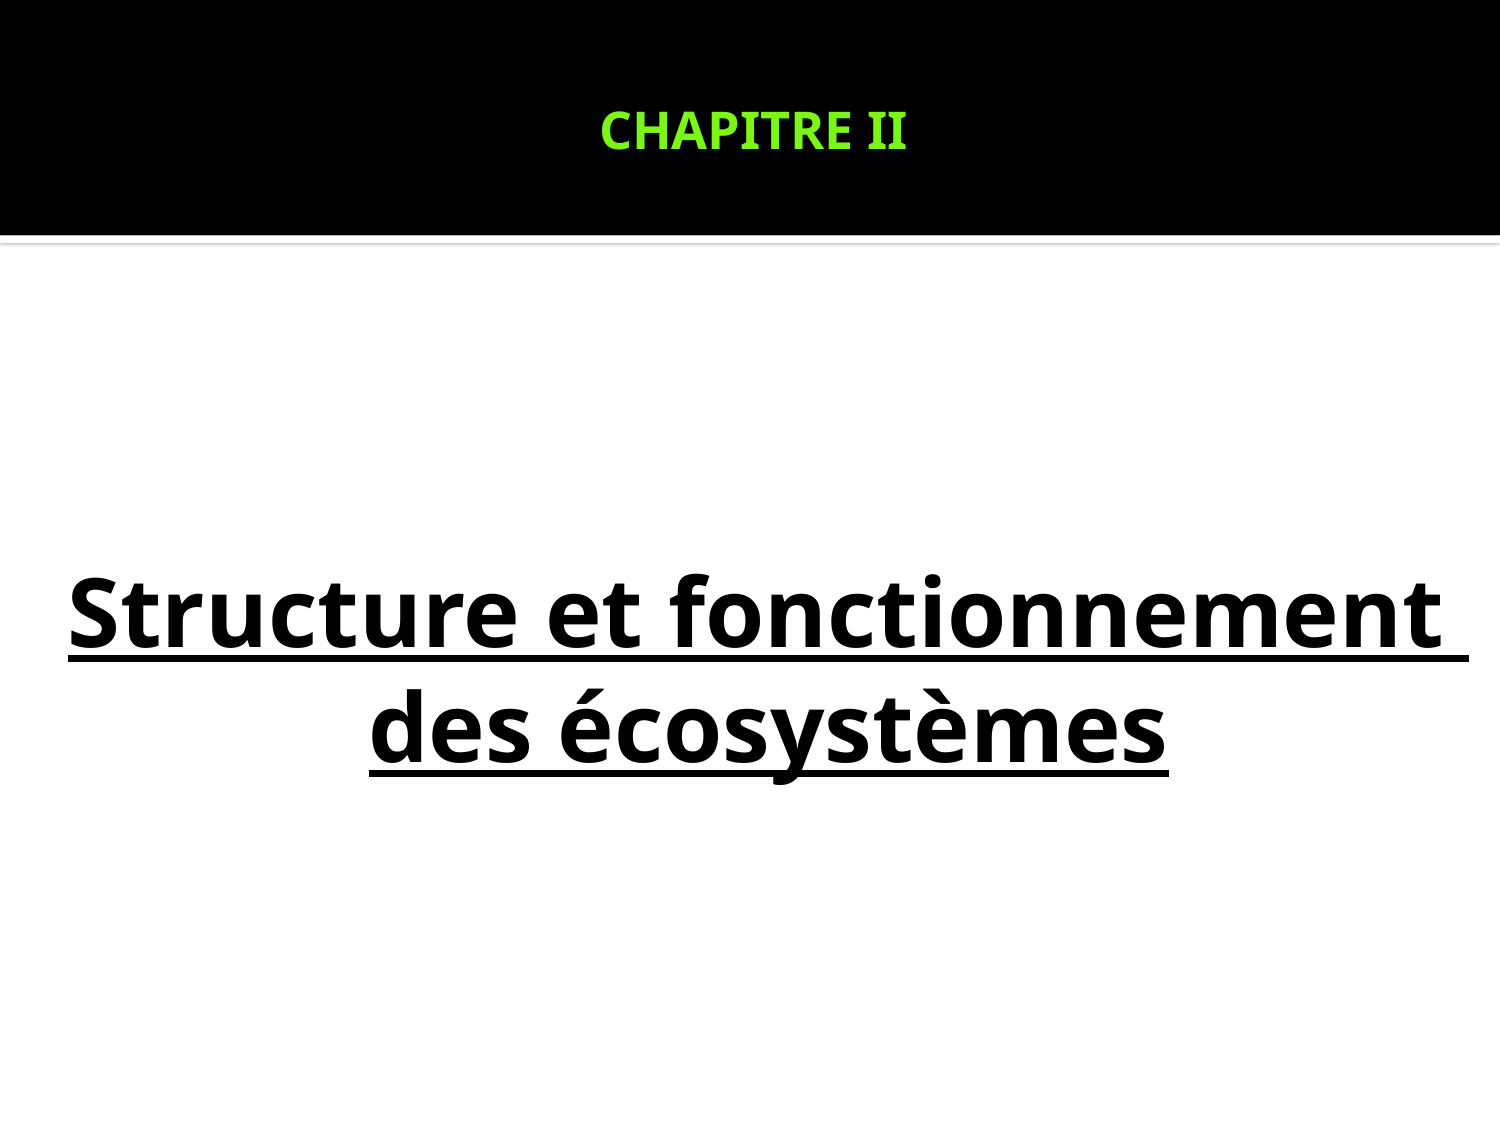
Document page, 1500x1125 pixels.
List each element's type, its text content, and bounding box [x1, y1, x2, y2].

list Structure et fonctionnement des écosystèmes [35, 457, 1489, 1125]
title CHAPITRE II [75, 25, 1425, 231]
